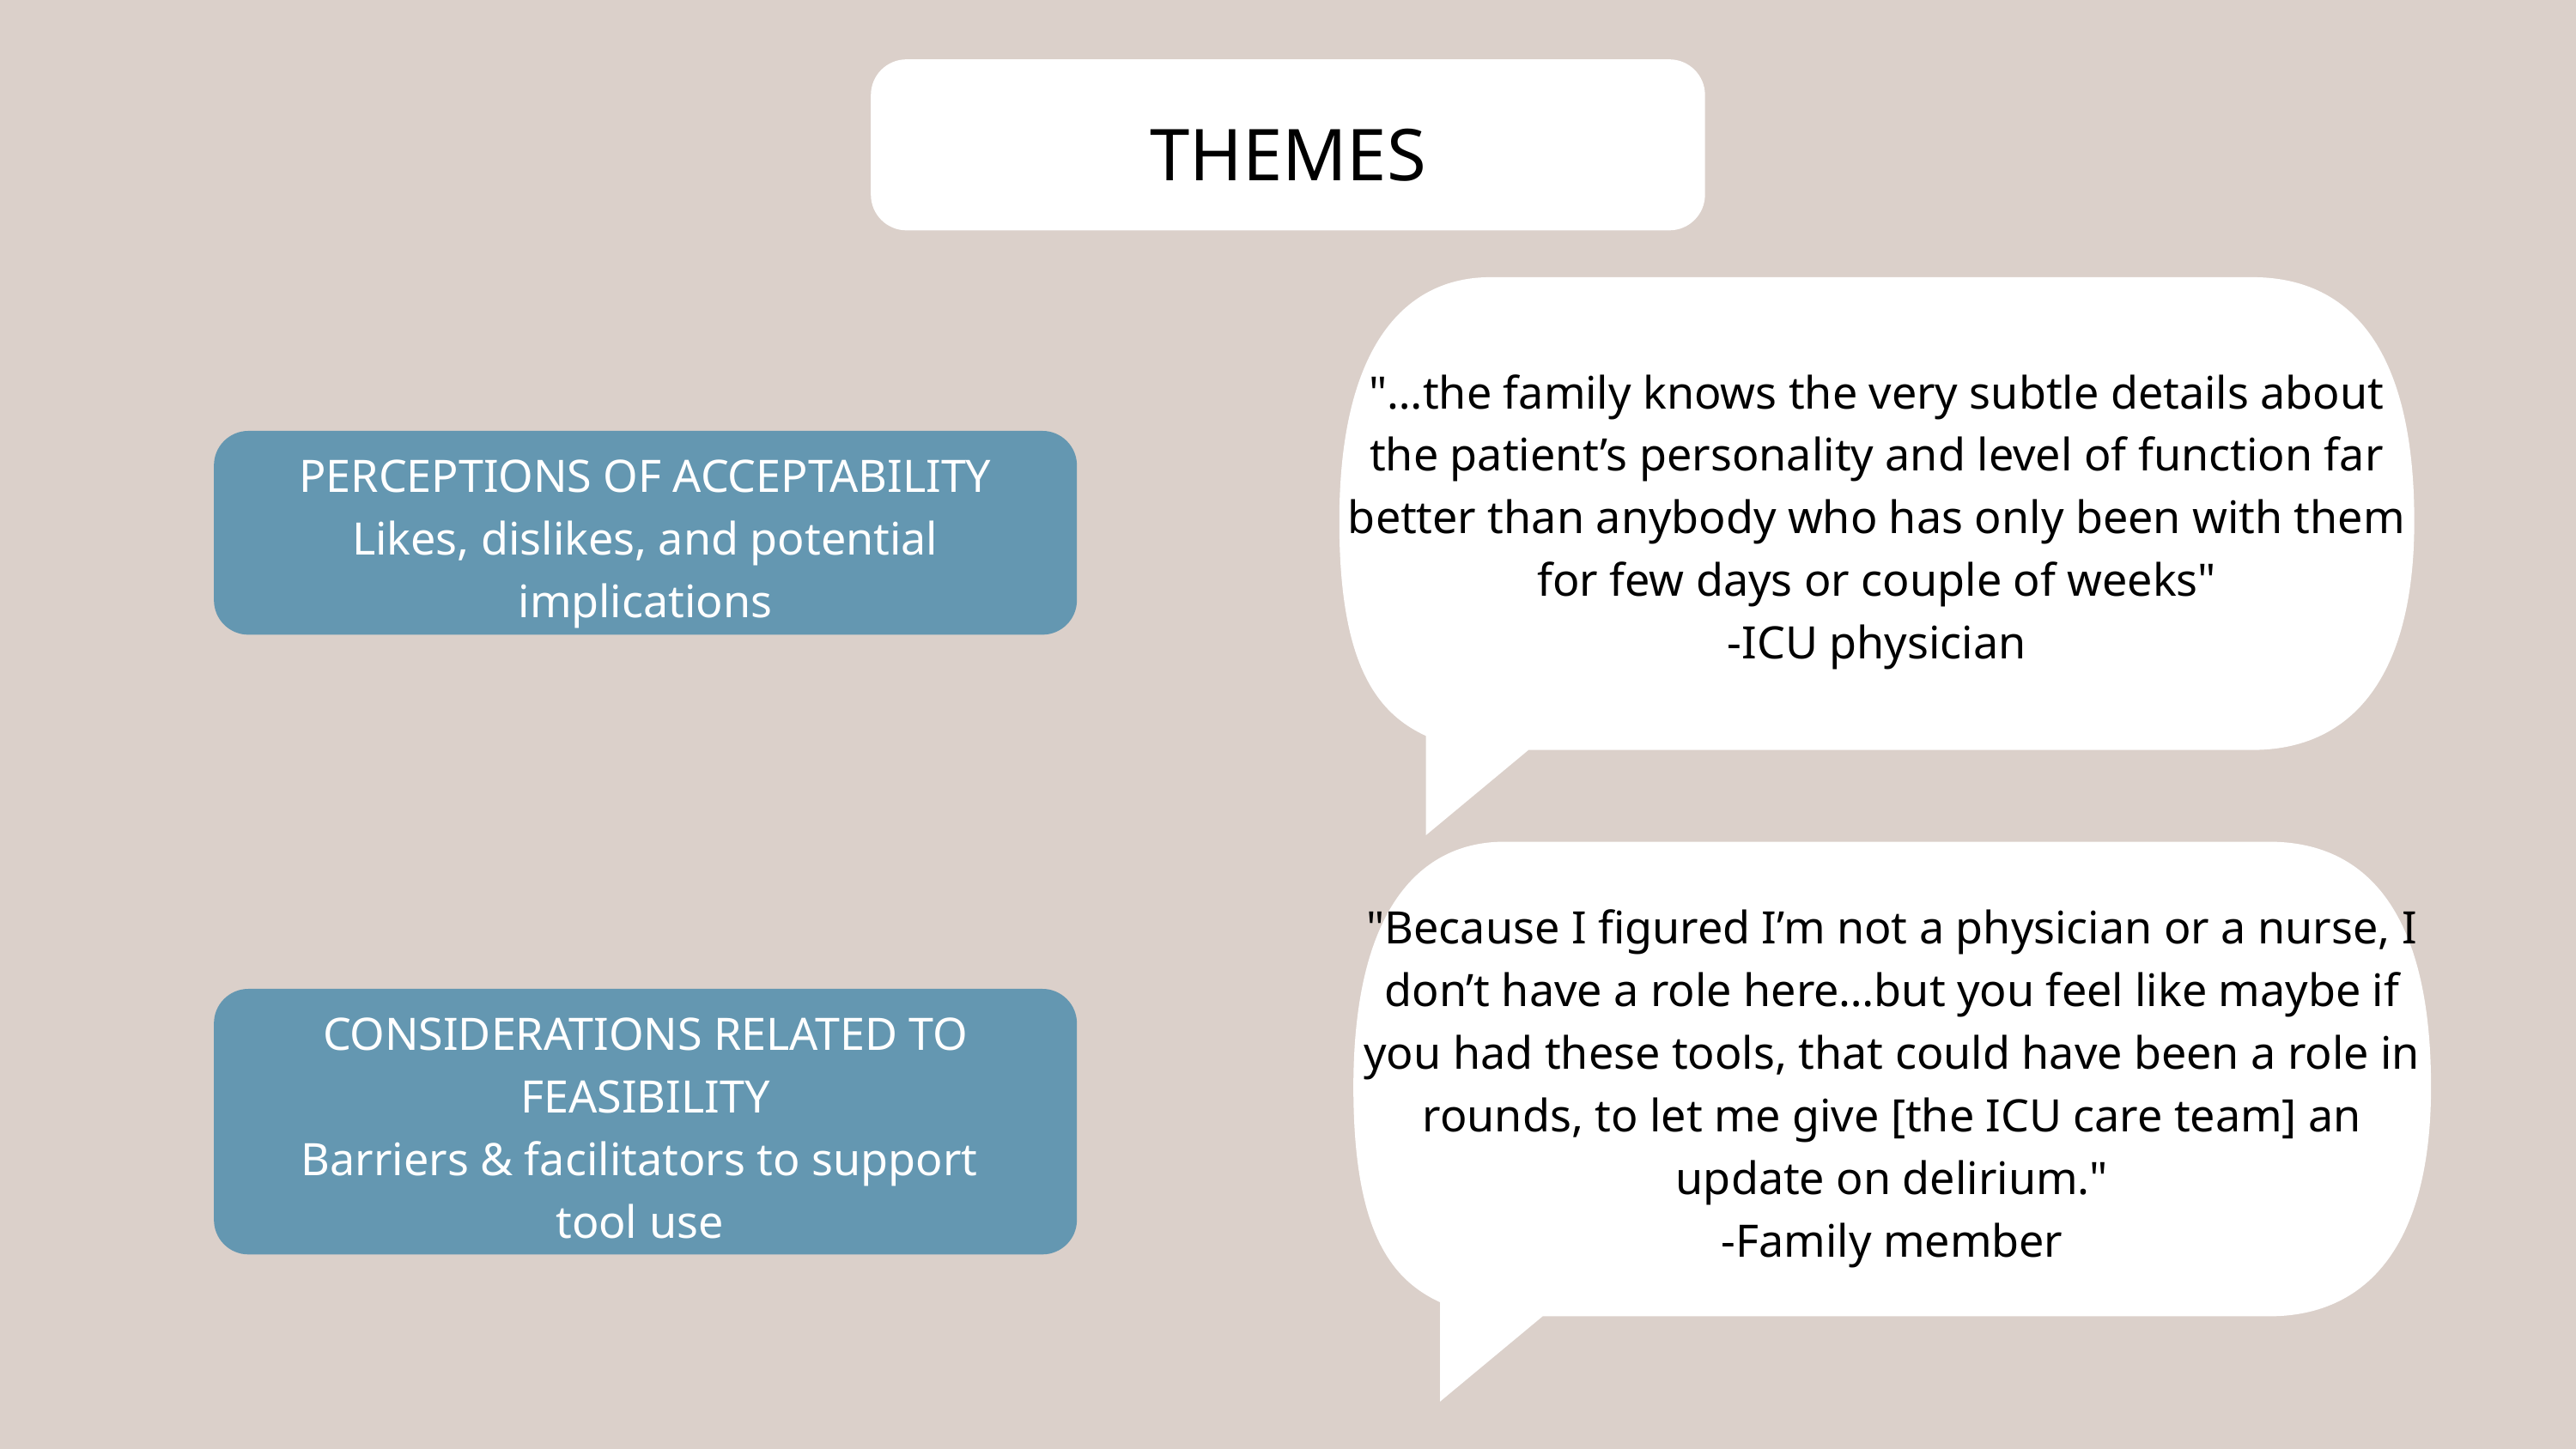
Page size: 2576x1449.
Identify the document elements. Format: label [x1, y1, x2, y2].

text_box [1352, 841, 2432, 1402]
text_box [1339, 276, 2415, 836]
text_box [213, 988, 1078, 1255]
text_box [213, 430, 1078, 635]
text_box [870, 58, 1705, 231]
